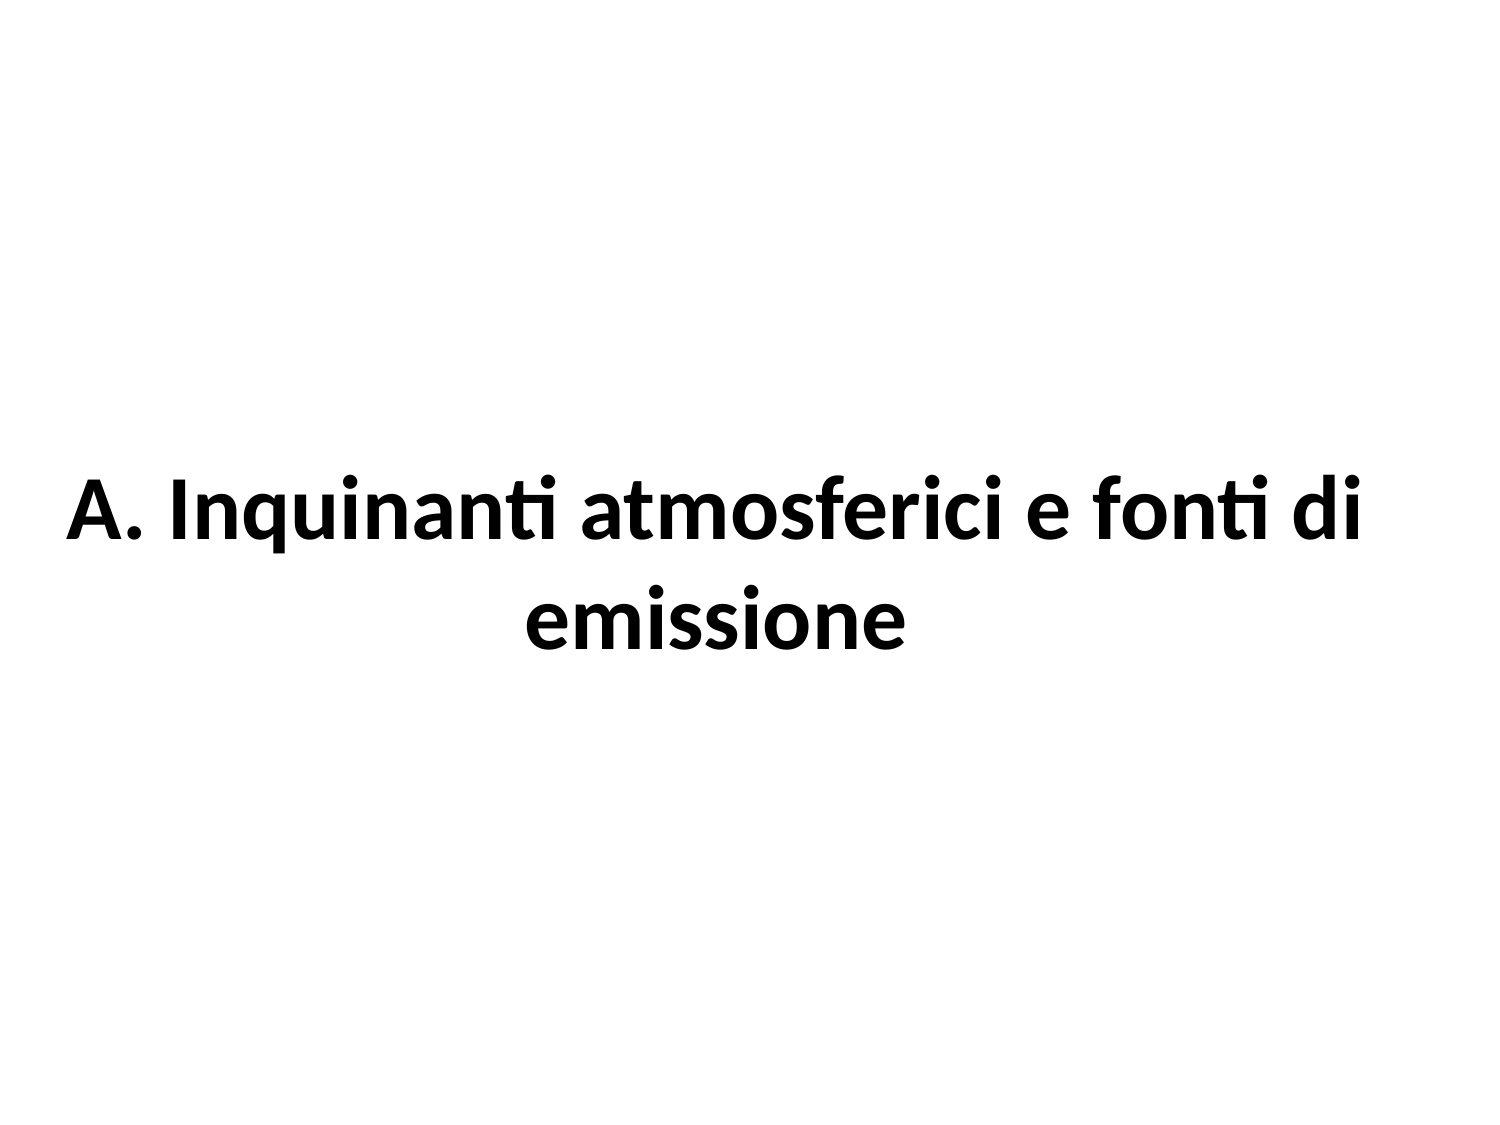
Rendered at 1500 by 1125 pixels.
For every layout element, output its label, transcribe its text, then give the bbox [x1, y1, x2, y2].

title A. Inquinanti atmosferici e fonti di emissione [41, 463, 1391, 652]
